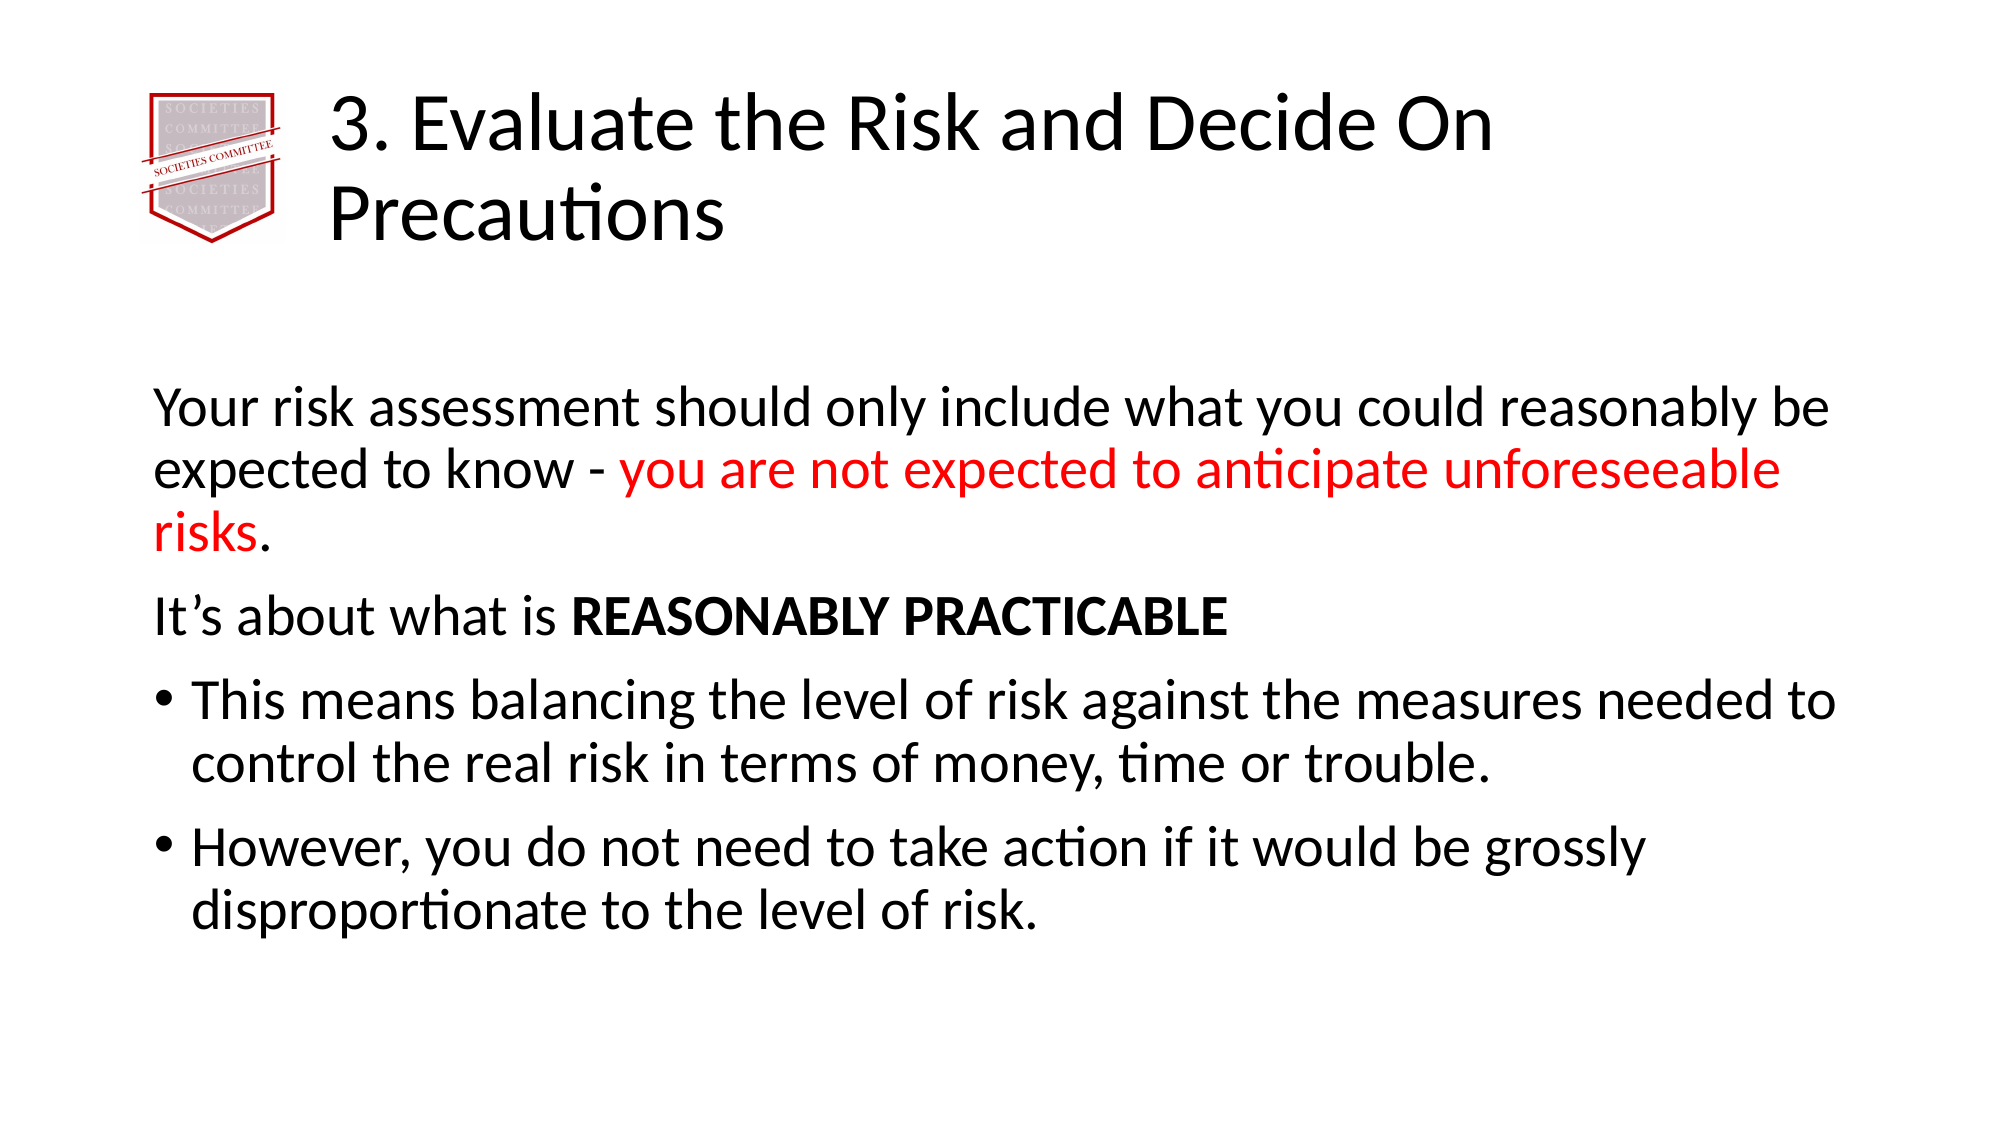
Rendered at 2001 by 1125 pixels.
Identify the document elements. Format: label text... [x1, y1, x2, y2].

title 3. Evaluate the Risk and Decide On Precautions [313, 59, 1863, 277]
picture [138, 93, 287, 244]
list Your risk assessment should only include what you could reasonably be expected to know - you are not expected to anticipate unforeseeable risks. It’s about what is REASONABLY PRACTICABLE This means balancing the level of risk against the measures needed to control the real risk in terms of money, time or trouble. However, you do not need to take action if it would be grossly disproportionate to the level of risk. [139, 277, 1864, 1065]
